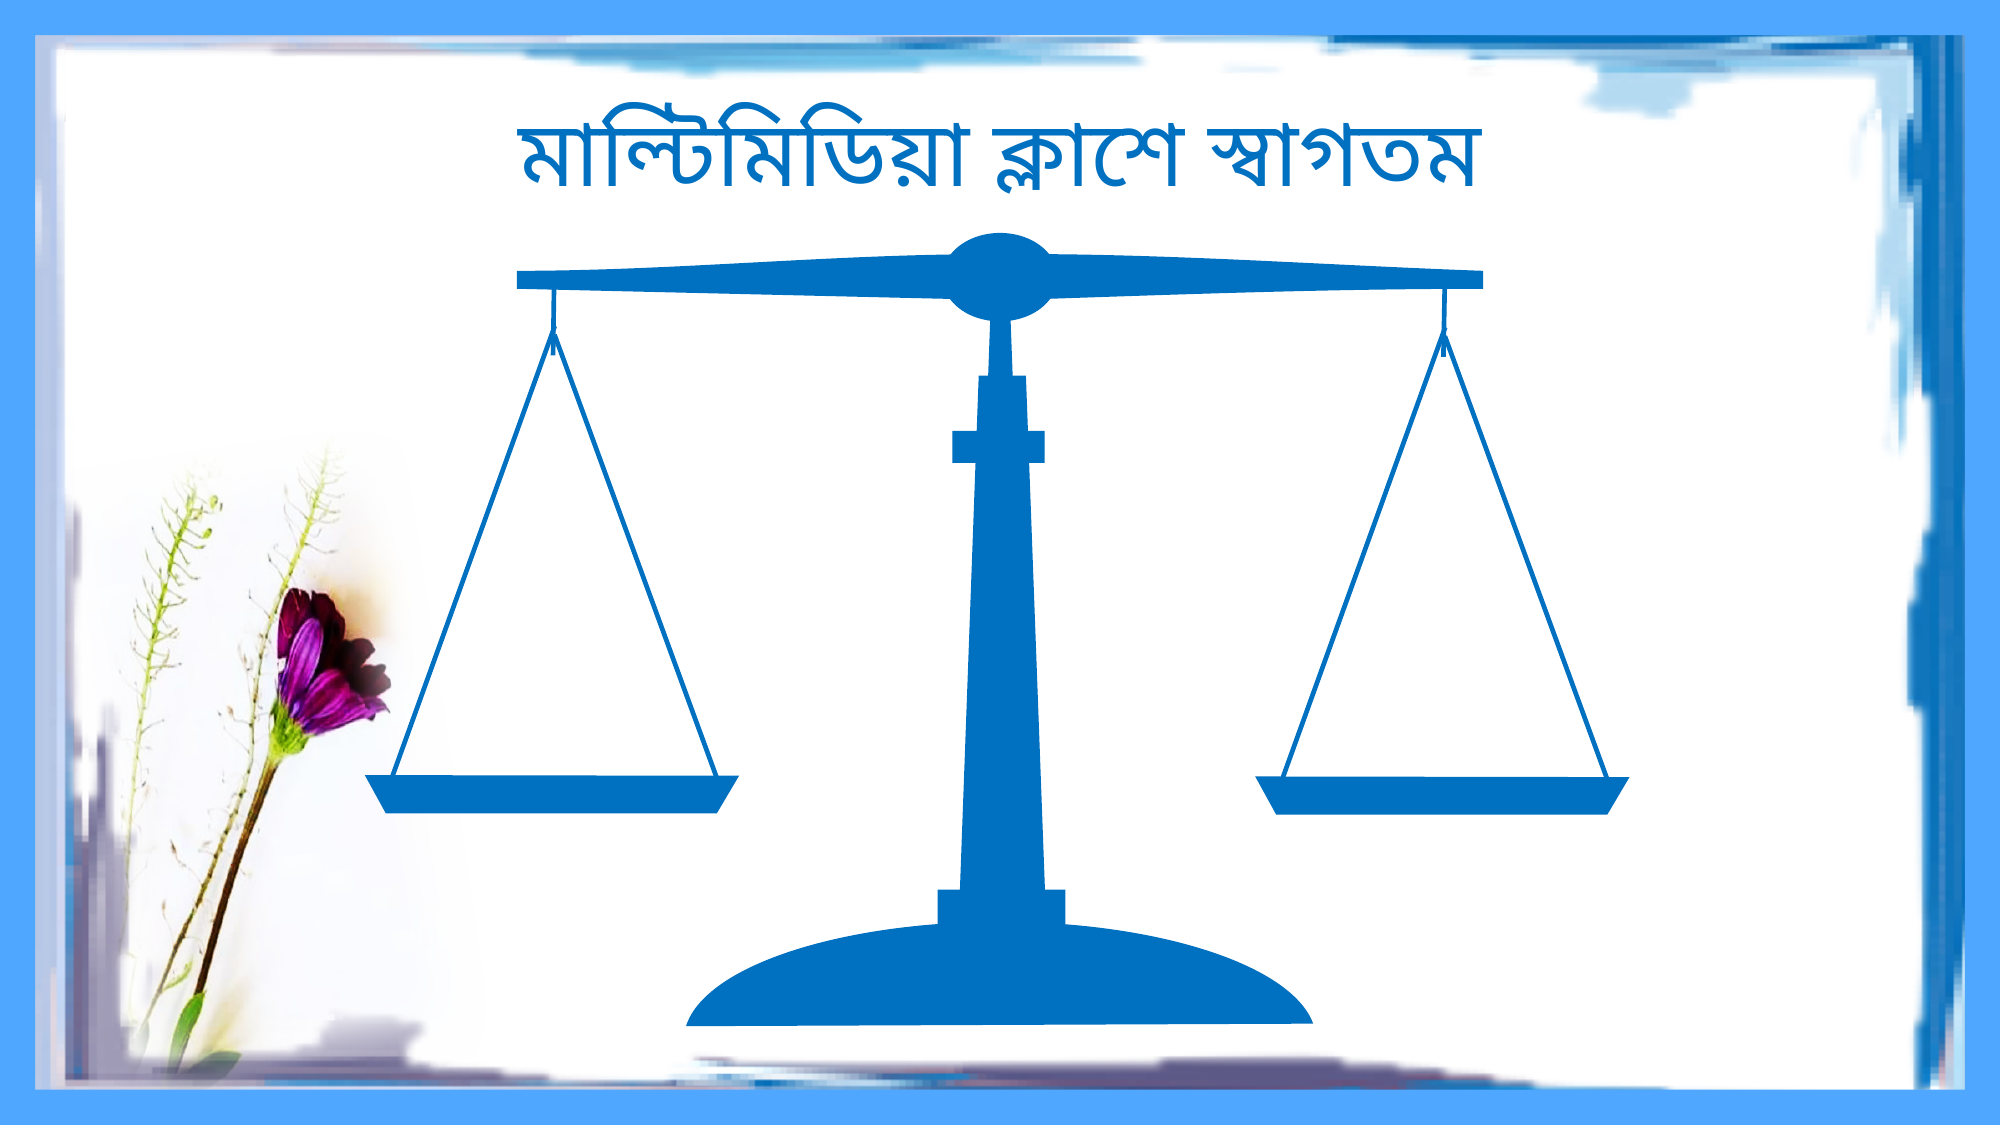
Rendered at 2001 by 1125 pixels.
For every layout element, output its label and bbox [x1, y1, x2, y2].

picture [0, 0, 2000, 1125]
text_box [370, 277, 1630, 843]
text_box [516, 232, 1484, 277]
